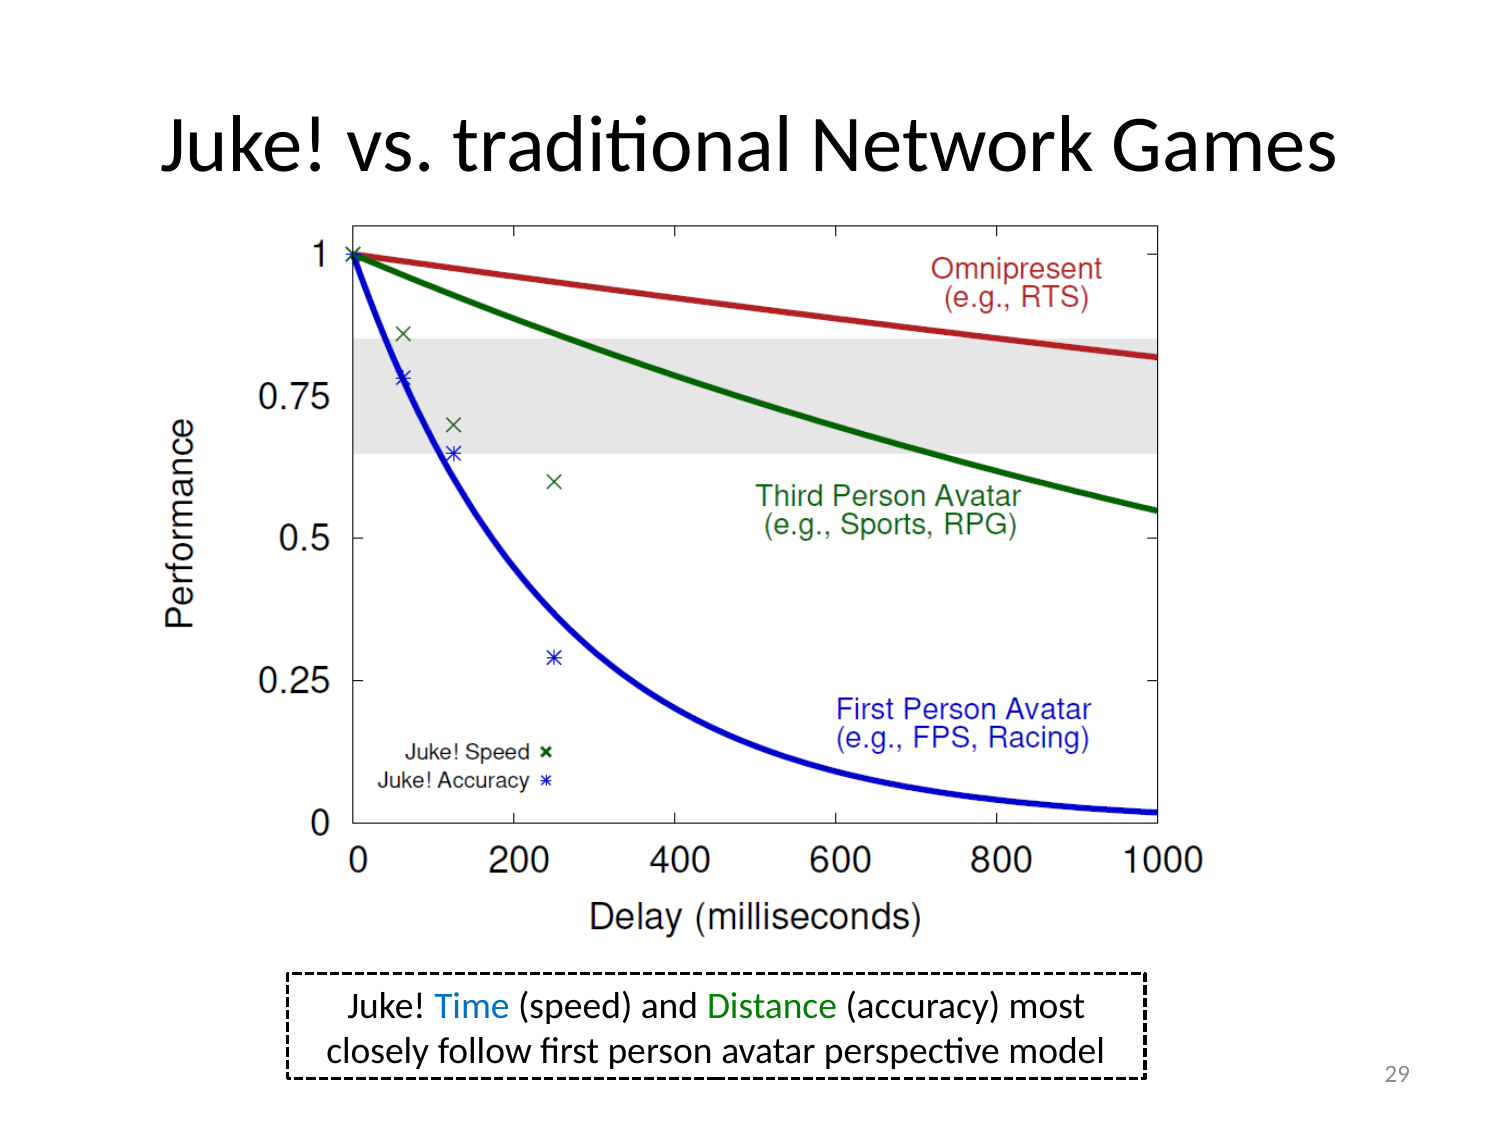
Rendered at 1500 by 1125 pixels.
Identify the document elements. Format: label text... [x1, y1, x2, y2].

text_box Juke! Time (speed) and Distance (accuracy) most closely follow first person avatar perspective model [287, 973, 1145, 1079]
title Juke! vs. traditional Network Games [75, 45, 1425, 233]
slide_number 29 [1074, 1042, 1425, 1103]
picture [149, 207, 1218, 951]
